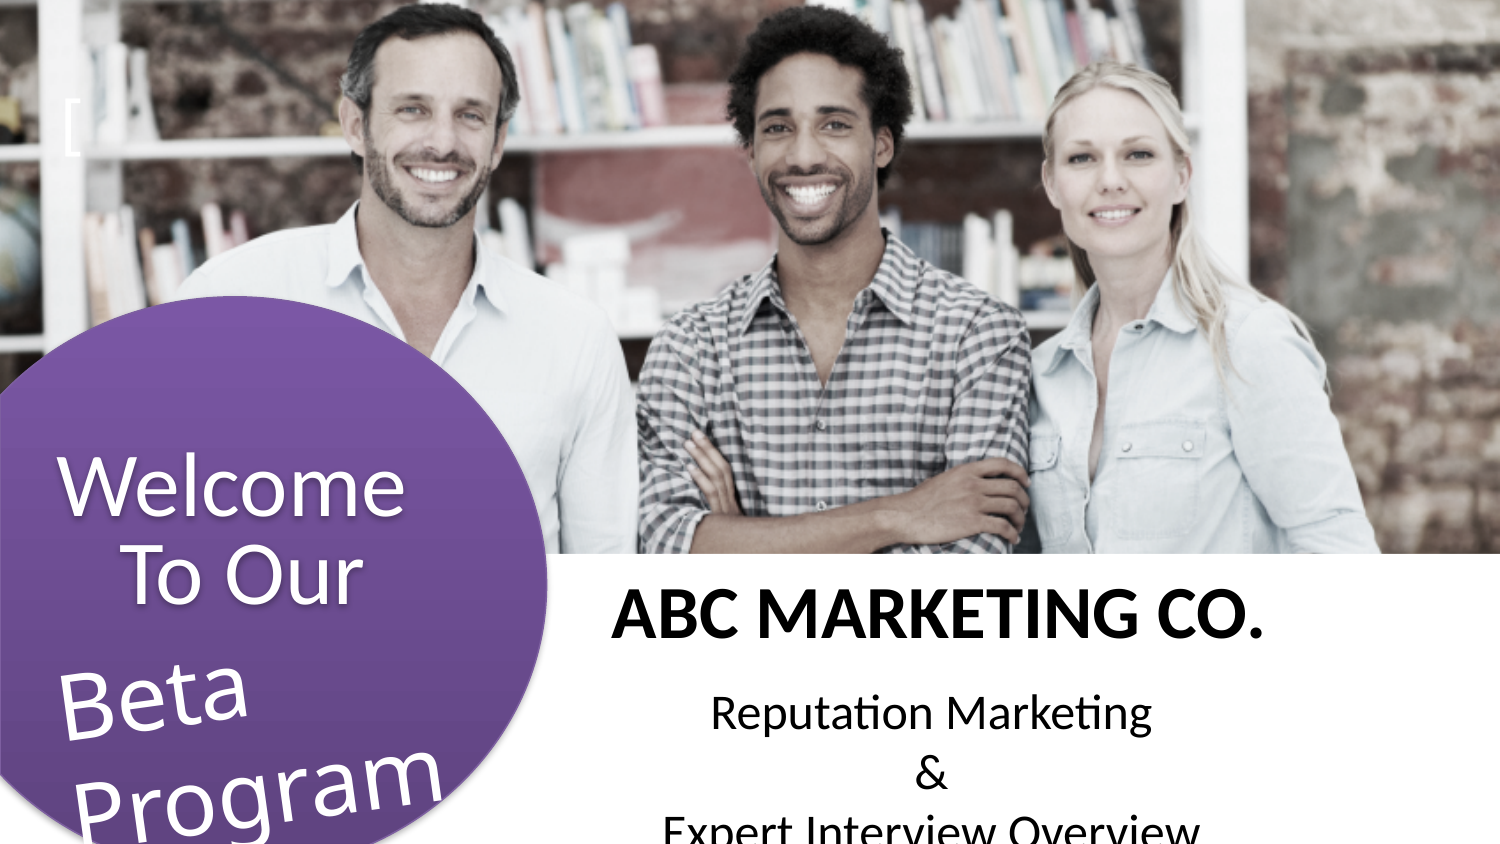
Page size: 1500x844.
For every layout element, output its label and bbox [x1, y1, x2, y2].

text_box [0, 296, 547, 844]
picture [0, 0, 1500, 844]
